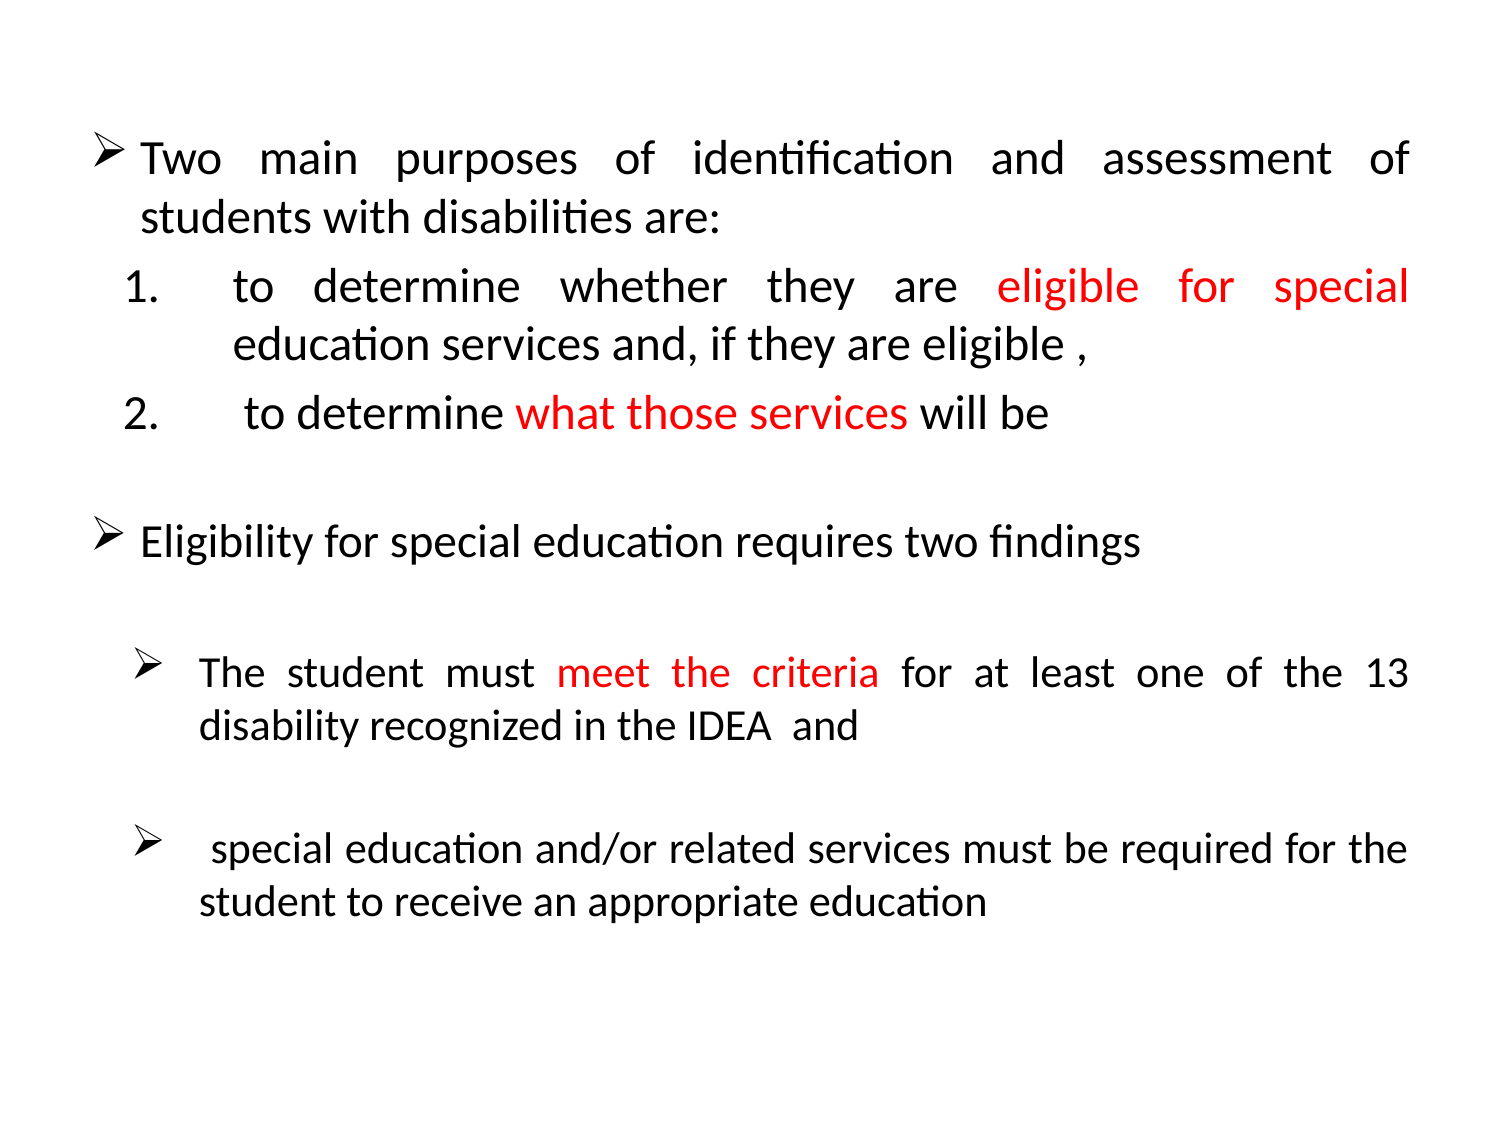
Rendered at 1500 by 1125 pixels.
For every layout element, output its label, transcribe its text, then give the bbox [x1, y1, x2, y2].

list Two main purposes of identification and assessment of students with disabilities are: to determine whether they are eligible for special education services and, if they are eligible , to determine what those services will be Eligibility for special education requires two findings The student must meet the criteria for at least one of the 13 disability recognized in the IDEA and special education and/or related services must be required for the student to receive an appropriate education [75, 50, 1425, 1075]
